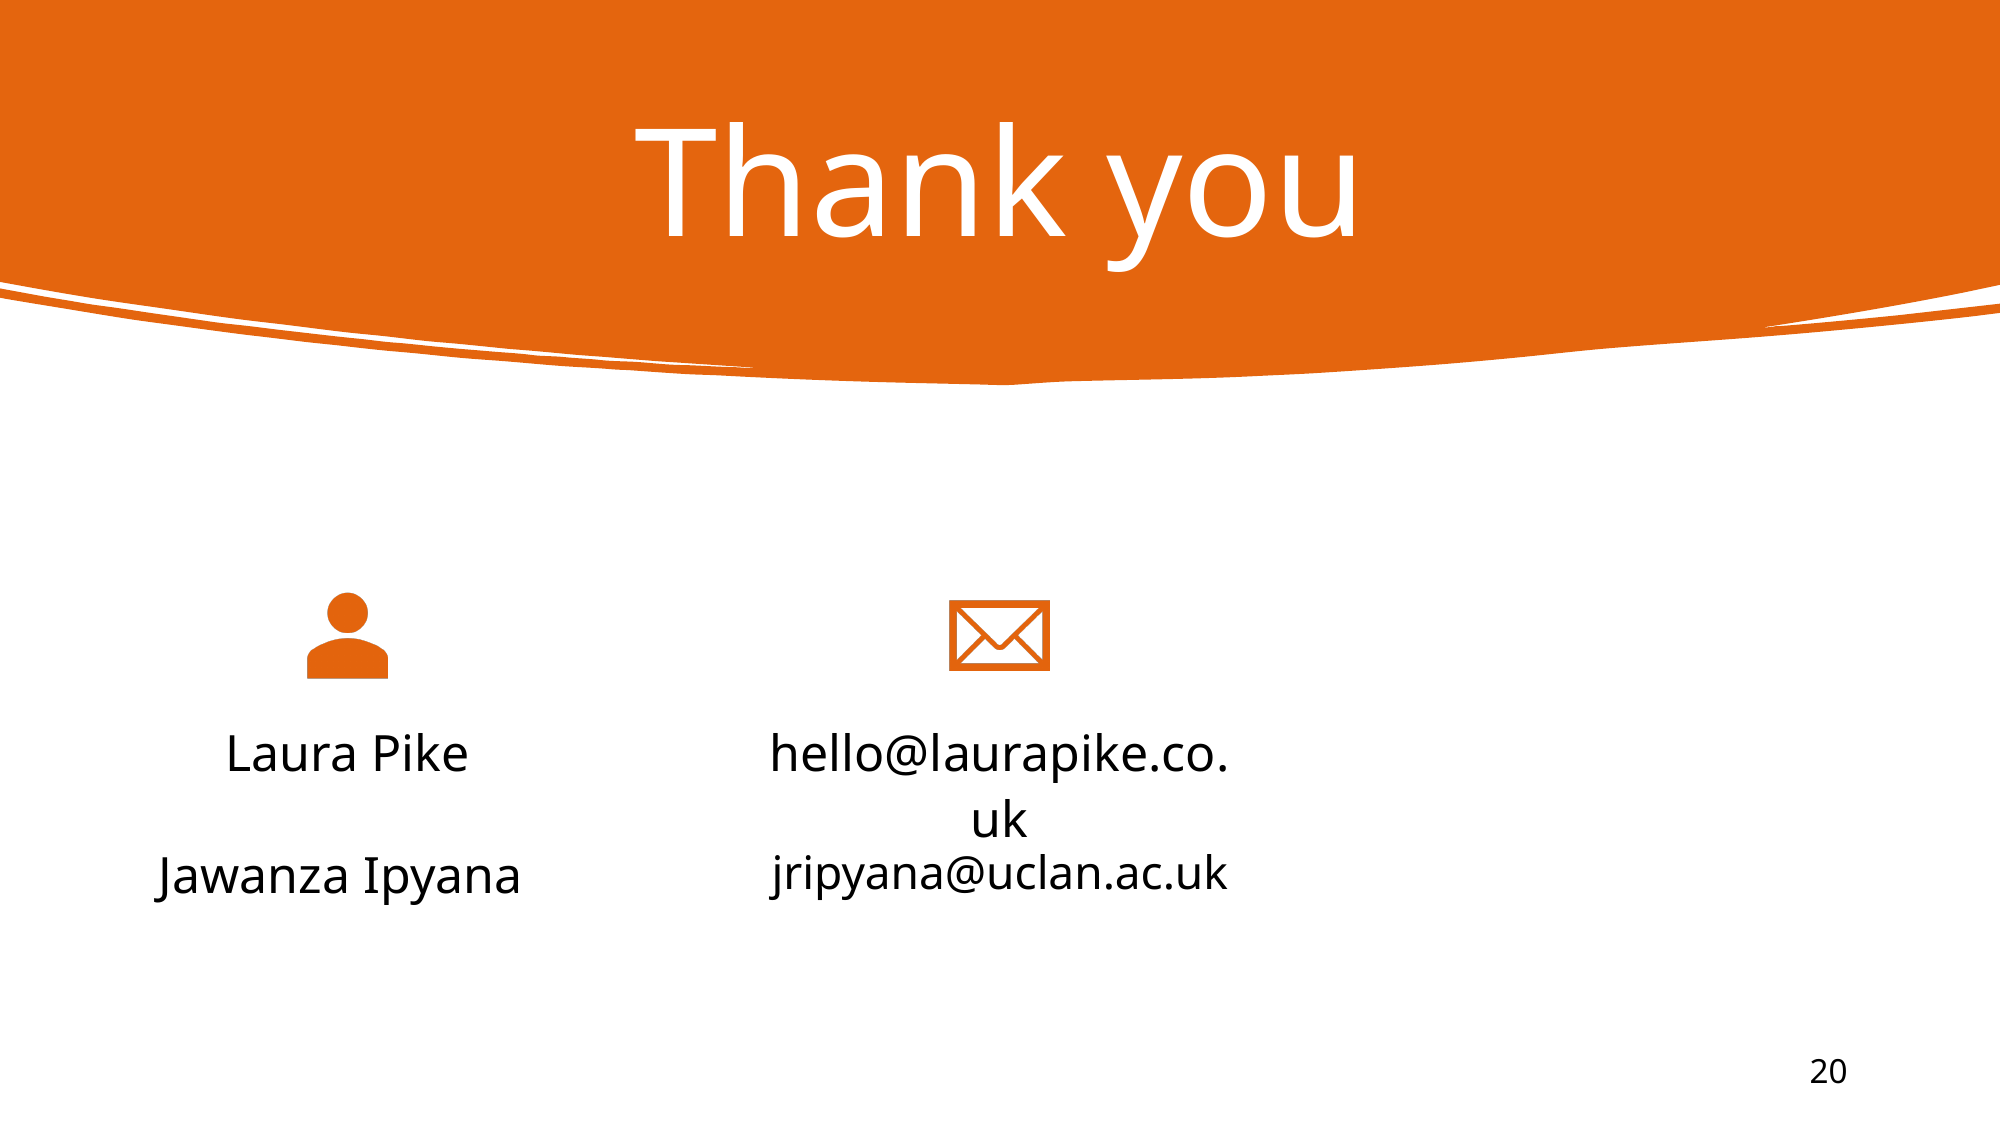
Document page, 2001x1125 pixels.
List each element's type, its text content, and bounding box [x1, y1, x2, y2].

picture [939, 575, 1060, 696]
title Thank you [138, 66, 1863, 287]
list Laura Pike [96, 708, 599, 798]
picture [287, 575, 408, 696]
slide_number 20 [1412, 1042, 1863, 1103]
text_box Jawanza Ipyana [96, 830, 599, 921]
text_box jripyana@uclan.ac.uk [748, 830, 1251, 921]
list hello@laurapike.co.uk [748, 708, 1251, 798]
